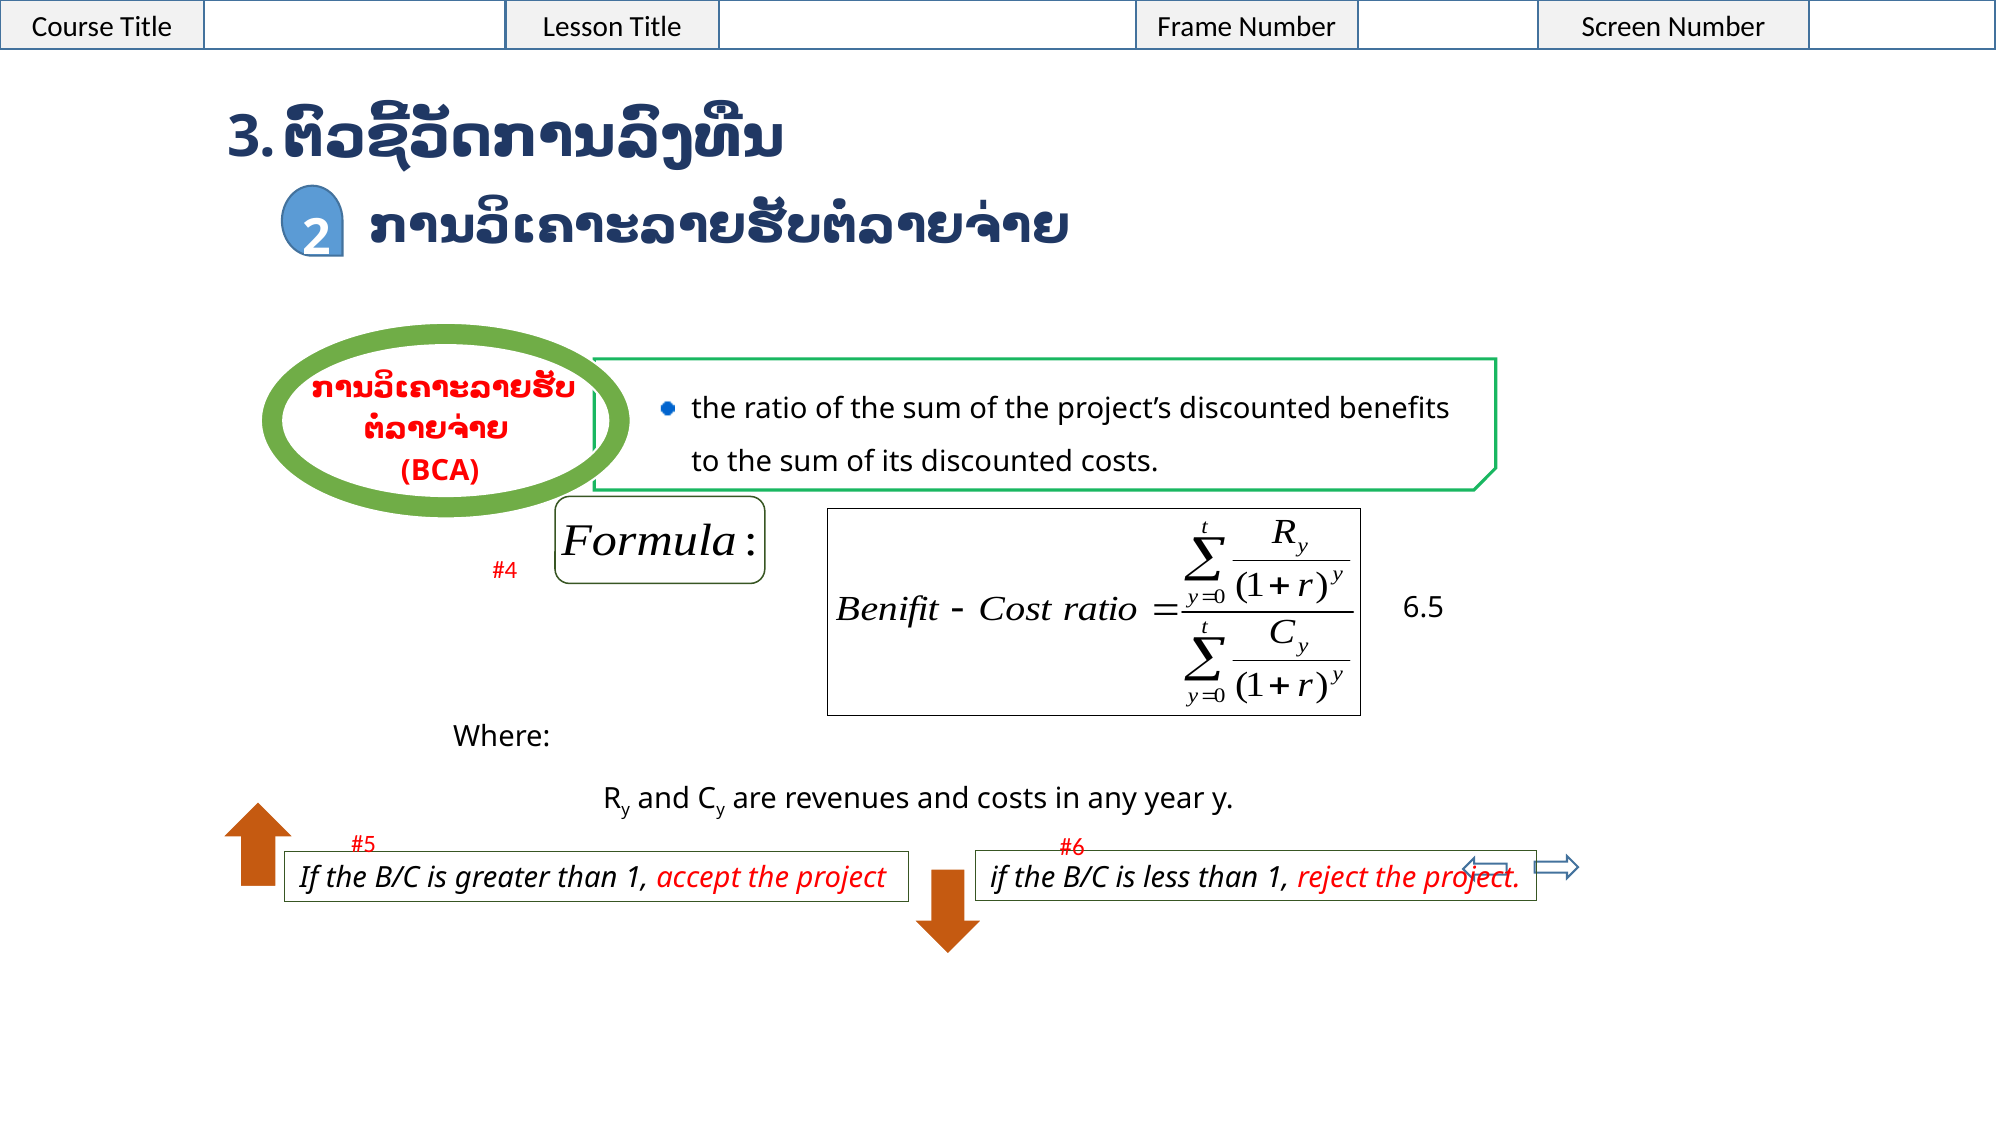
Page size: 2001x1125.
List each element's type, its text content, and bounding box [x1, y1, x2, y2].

text_box #6 [1044, 823, 1112, 850]
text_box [555, 496, 765, 584]
text_box 6.5 [1388, 581, 1507, 631]
text_box #4 [477, 548, 544, 591]
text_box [912, 850, 1546, 955]
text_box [281, 185, 349, 274]
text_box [212, 311, 1514, 548]
text_box ການວິເຄາະລາຍຮັບຕໍ່ລາຍຈ່າຍ [354, 191, 1953, 260]
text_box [221, 800, 915, 902]
text_box Where: Ry and Cy are revenues and costs in any year y. [438, 714, 1360, 823]
text_box ຕົວຊີ້ວັດການລົງທືນ [212, 91, 1852, 160]
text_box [828, 509, 1360, 715]
